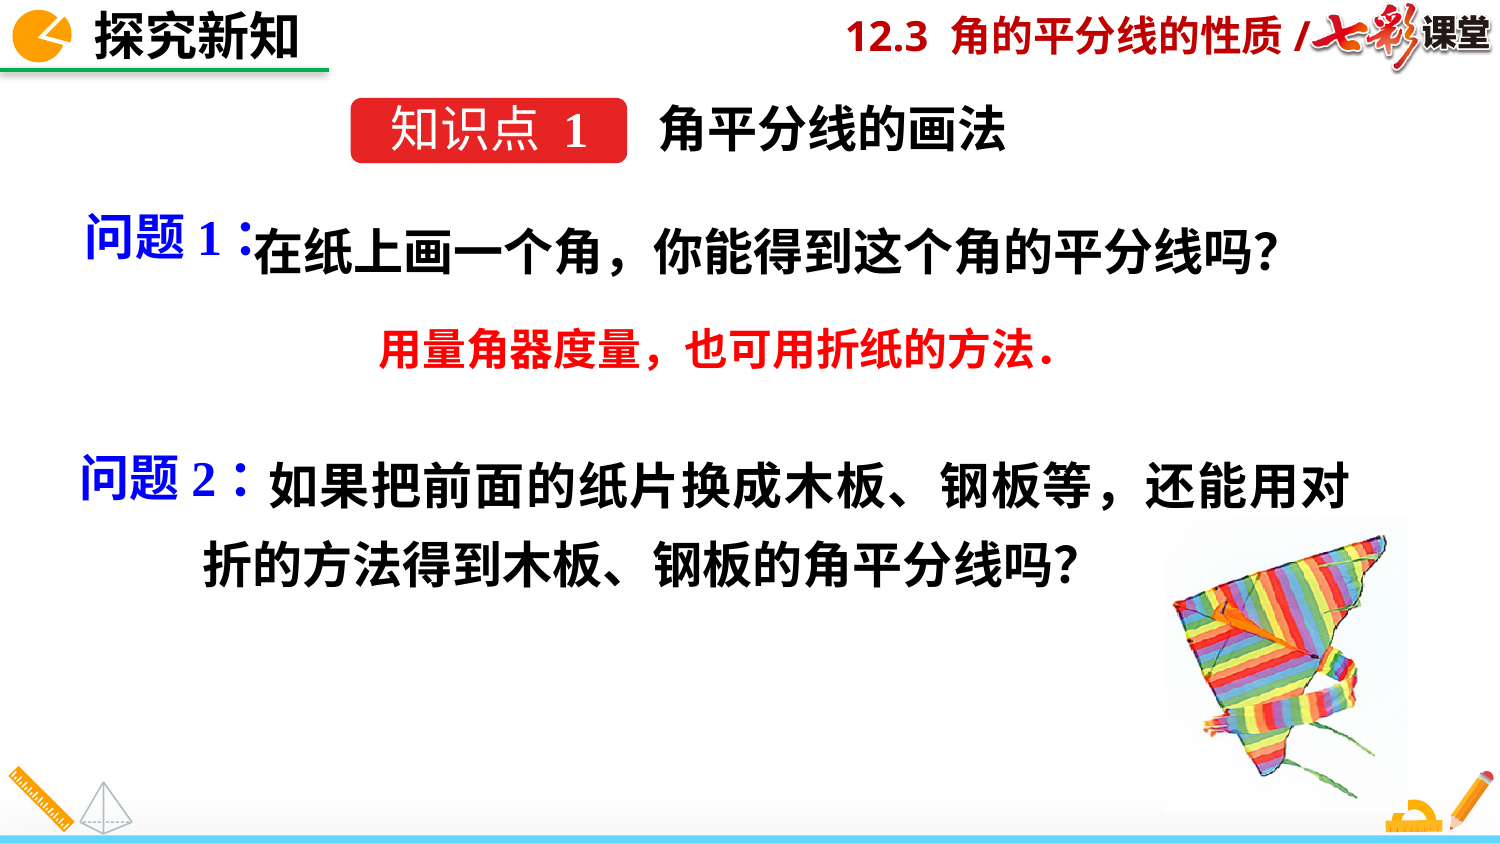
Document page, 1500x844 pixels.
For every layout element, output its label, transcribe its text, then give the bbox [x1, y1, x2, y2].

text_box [350, 97, 628, 166]
text_box 角平分线的画法 [642, 89, 1171, 165]
text_box 在纸上画一个角，你能得到这个角的平分线吗？ [136, 175, 1463, 295]
text_box 用量角器度量，也可用折纸的方法． [363, 313, 1181, 382]
text_box 如果把前面的纸片换成木板、钢板等，还能用对折的方法得到木板、钢板的角平分线吗？ [187, 429, 1367, 601]
text_box 问题1： [70, 198, 299, 274]
picture [1307, 0, 1496, 75]
text_box 问题2： [64, 439, 294, 515]
picture [1164, 517, 1408, 813]
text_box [0, 0, 329, 75]
